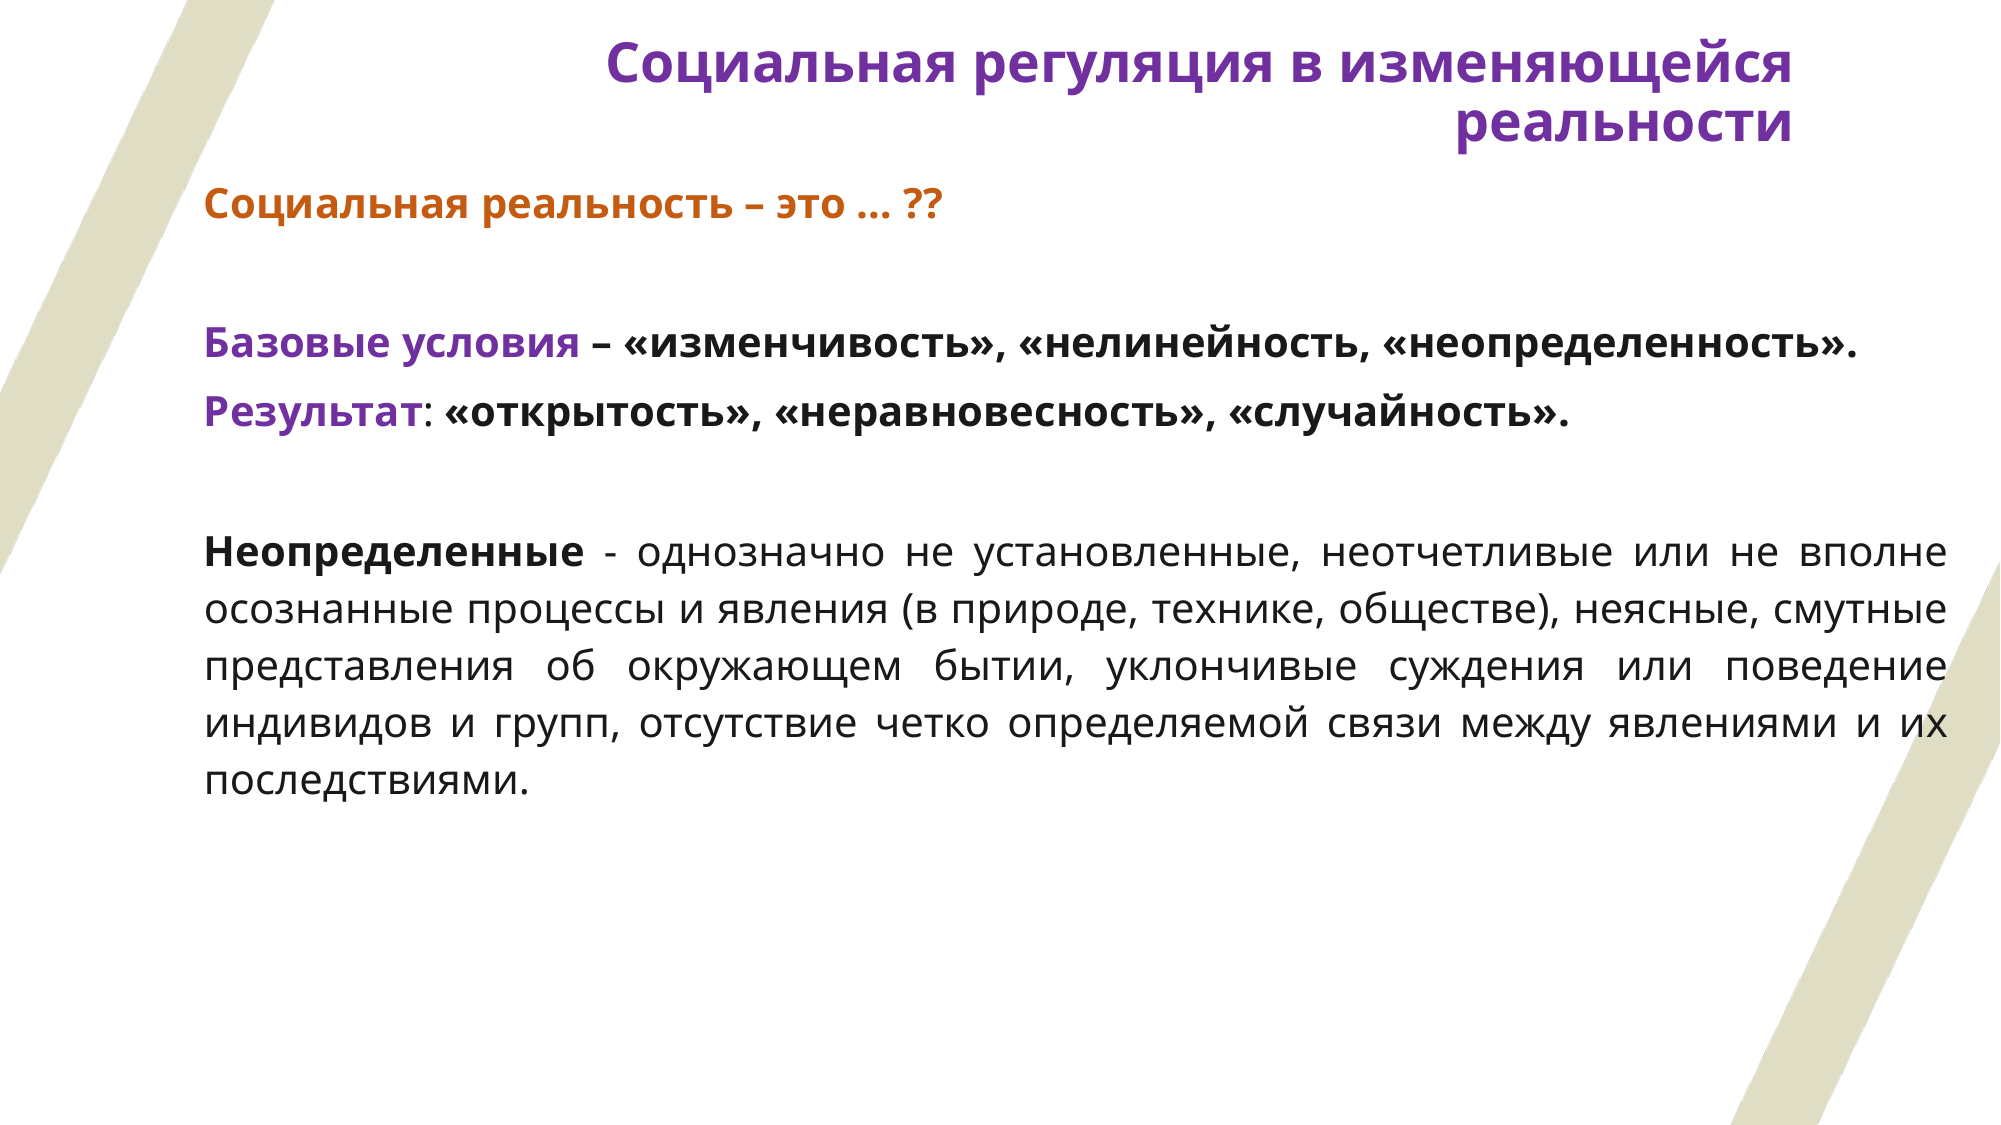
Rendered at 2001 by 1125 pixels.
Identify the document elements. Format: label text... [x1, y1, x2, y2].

list Социальная реальность – это … ?? Базовые условия – «изменчивость», «нелинейность, «неопределенность». Результат: «открытость», «неравновесность», «случайность». Неопределенные - однозначно не установленные, неотчетливые или не вполне осознанные процессы и явления (в природе, технике, обществе), неясные, смутные представления об окружающем бытии, уклончивые суждения или поведение индивидов и групп, отсутствие четко определяемой связи между явлениями и их последствиями. [188, 161, 1964, 1014]
title Социальная регуляция в изменяющейся реальности [266, 26, 1810, 161]
picture [0, 0, 2001, 1125]
